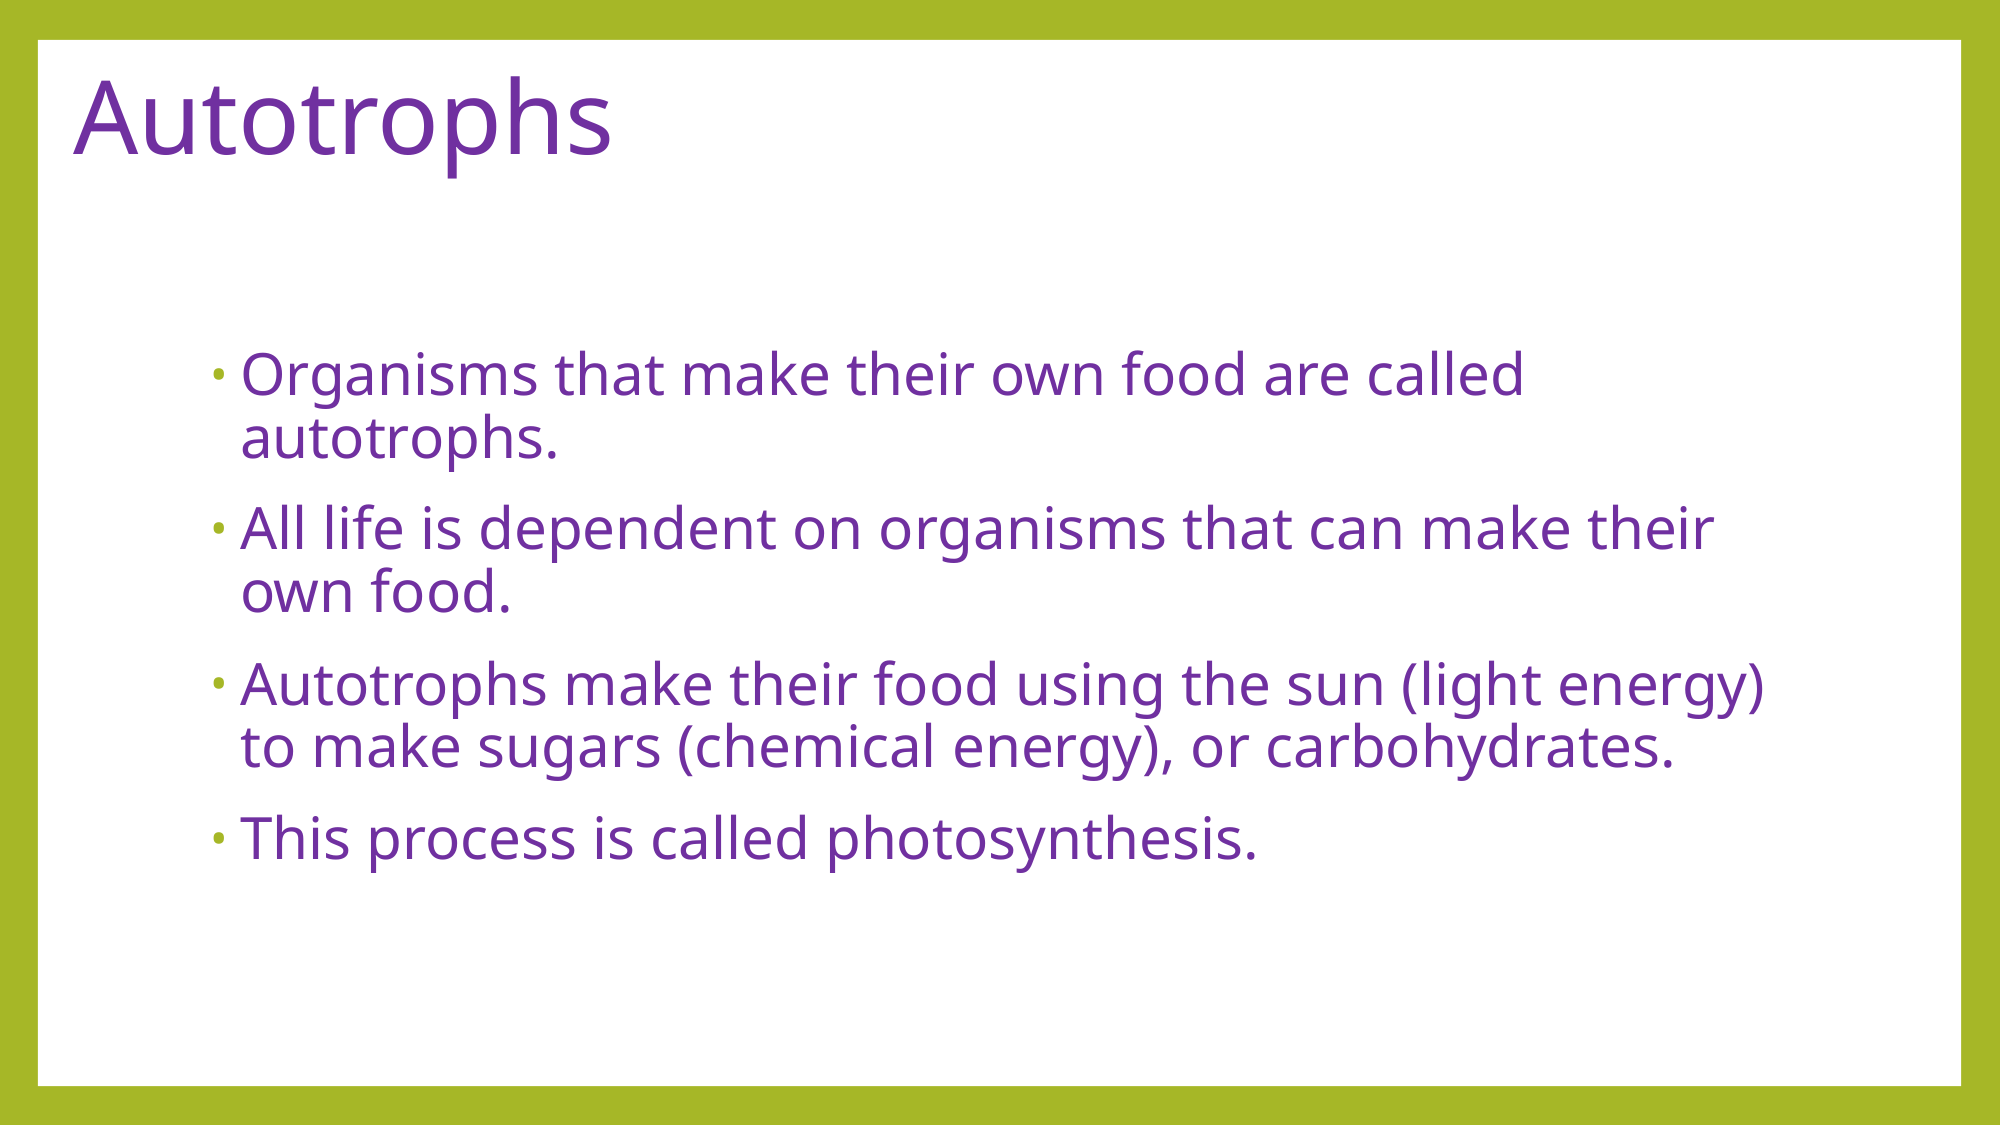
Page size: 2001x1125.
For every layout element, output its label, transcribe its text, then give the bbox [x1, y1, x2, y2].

title Autotrophs [58, 58, 1679, 185]
list Organisms that make their own food are called autotrophs. All life is dependent on organisms that can make their own food. Autotrophs make their food using the sun (light energy) to make sugars (chemical energy), or carbohydrates. This process is called photosynthesis. [187, 337, 1808, 1000]
